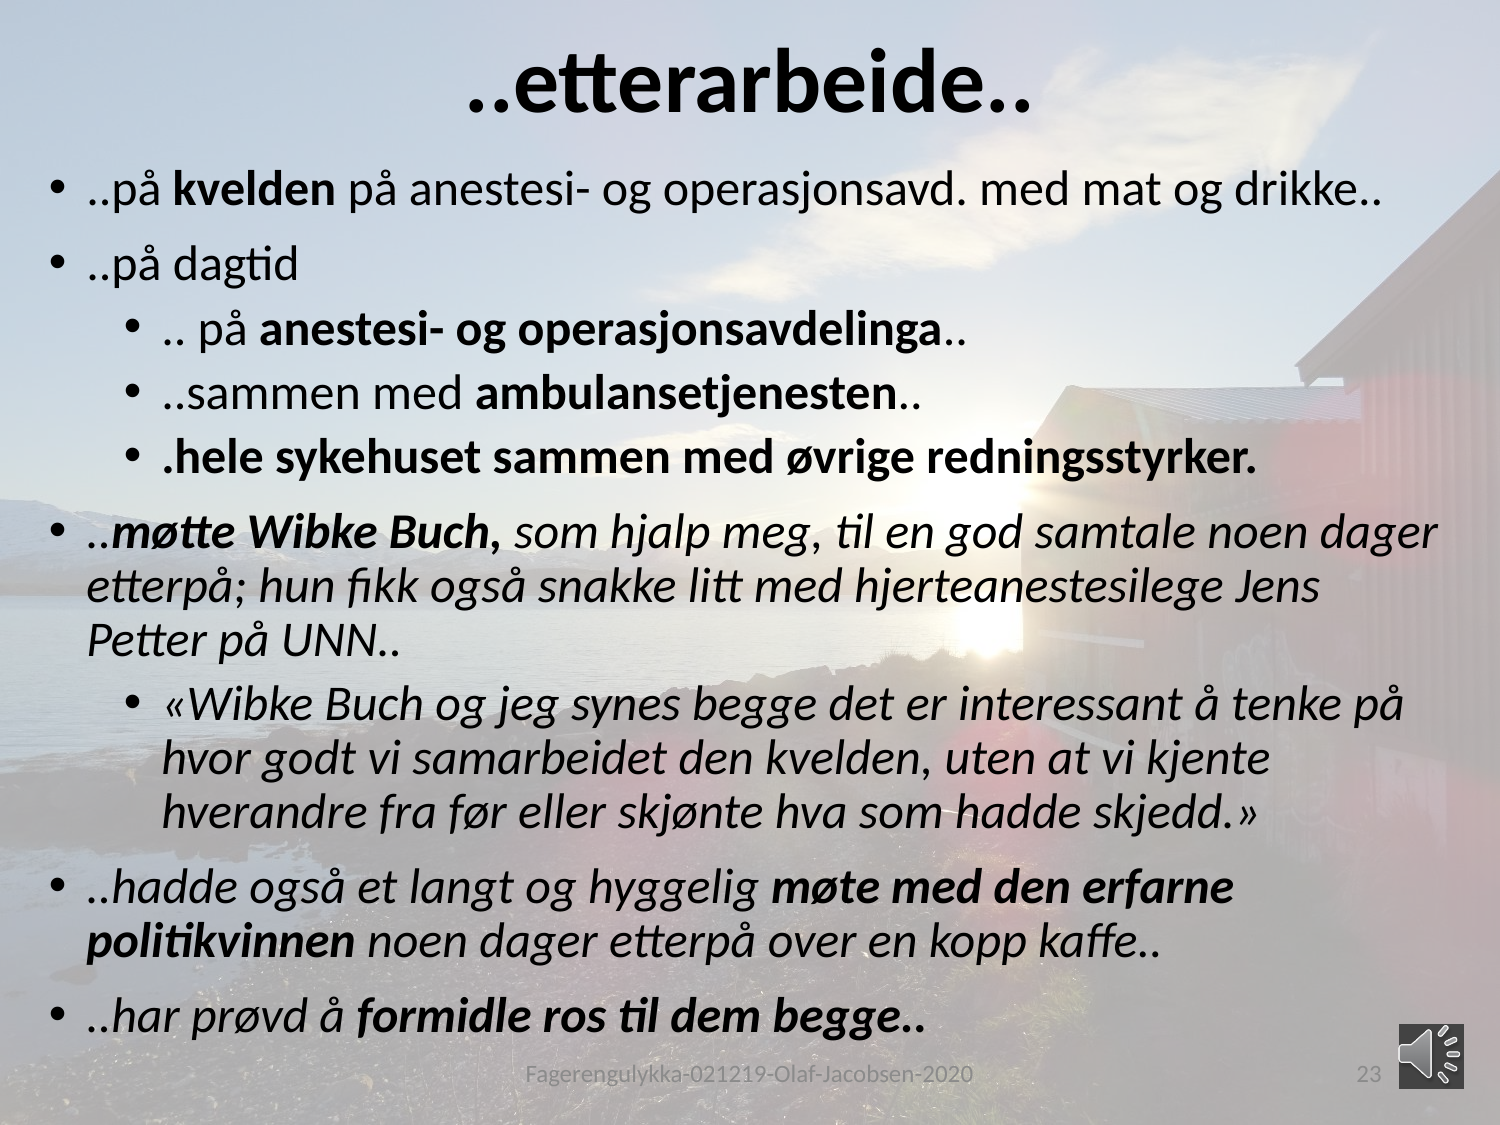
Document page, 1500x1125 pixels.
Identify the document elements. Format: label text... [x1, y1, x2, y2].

list ..på kvelden på anestesi- og operasjonsavd. med mat og drikke.. ..på dagtid .. på anestesi- og operasjonsavdelinga.. ..sammen med ambulansetjenesten.. .hele sykehuset sammen med øvrige redningsstyrker. ..møtte Wibke Buch, som hjalp meg, til en god samtale noen dager etterpå; hun fikk også snakke litt med hjerteanestesilege Jens Petter på UNN.. «Wibke Buch og jeg synes begge det er interessant å tenke på hvor godt vi samarbeidet den kvelden, uten at vi kjente hverandre fra før eller skjønte hva som hadde skjedd.» ..hadde også et langt og hyggelig møte med den erfarne politikvinnen noen dager etterpå over en kopp kaffe.. ..har prøvd å formidle ros til dem begge.. [33, 155, 1463, 1014]
picture [1397, 1022, 1465, 1090]
slide_number [103, 1042, 441, 1103]
title ..etterarbeide.. [103, 11, 1397, 155]
slide_number 23 [1059, 1042, 1397, 1103]
footer Fagerengulykka-021219-Olaf-Jacobsen-2020 [496, 1042, 1004, 1103]
